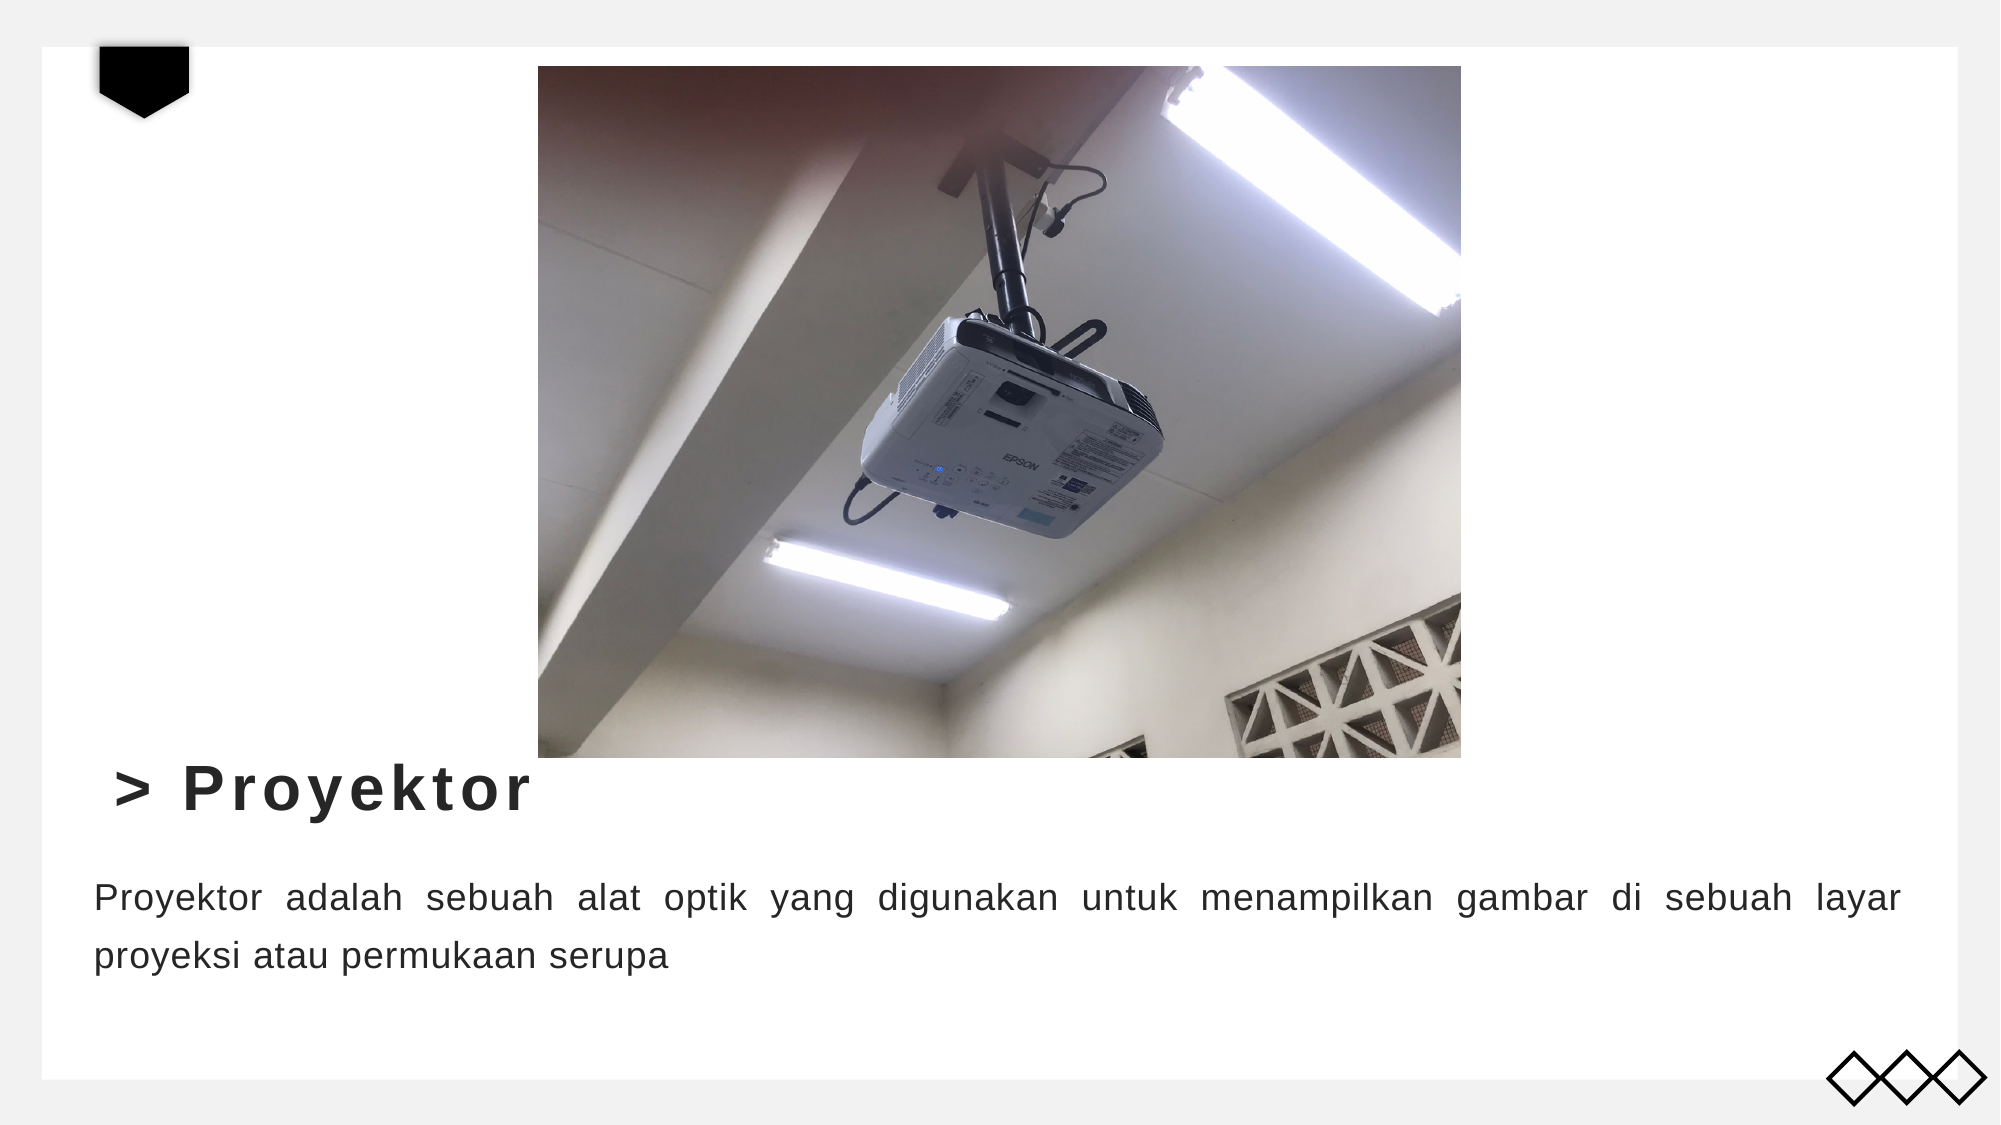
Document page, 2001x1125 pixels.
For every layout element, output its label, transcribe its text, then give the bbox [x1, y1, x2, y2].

text_box Proyektor adalah sebuah alat optik yang digunakan untuk menampilkan gambar di sebuah layar proyeksi atau permukaan serupa [79, 851, 1921, 1078]
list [538, 66, 1461, 759]
text_box > Proyektor [99, 738, 1900, 832]
